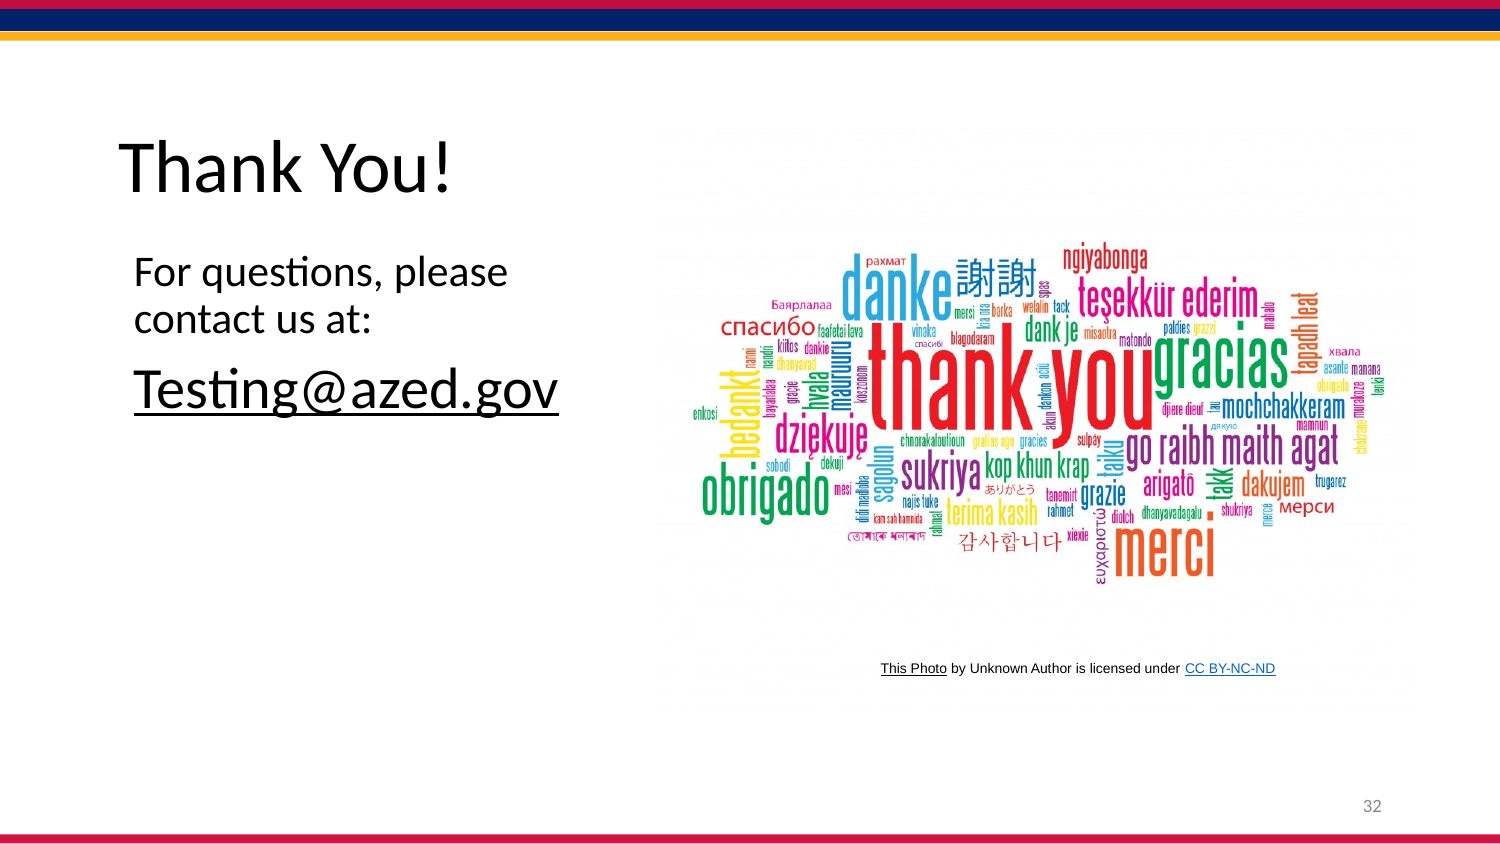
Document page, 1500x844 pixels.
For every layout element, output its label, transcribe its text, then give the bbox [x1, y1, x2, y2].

list For questions, please contact us at: Testing@azed.gov [103, 240, 635, 722]
picture [654, 121, 1418, 712]
slide_number 32 [1059, 782, 1397, 827]
title Thank You! [103, 107, 1397, 229]
